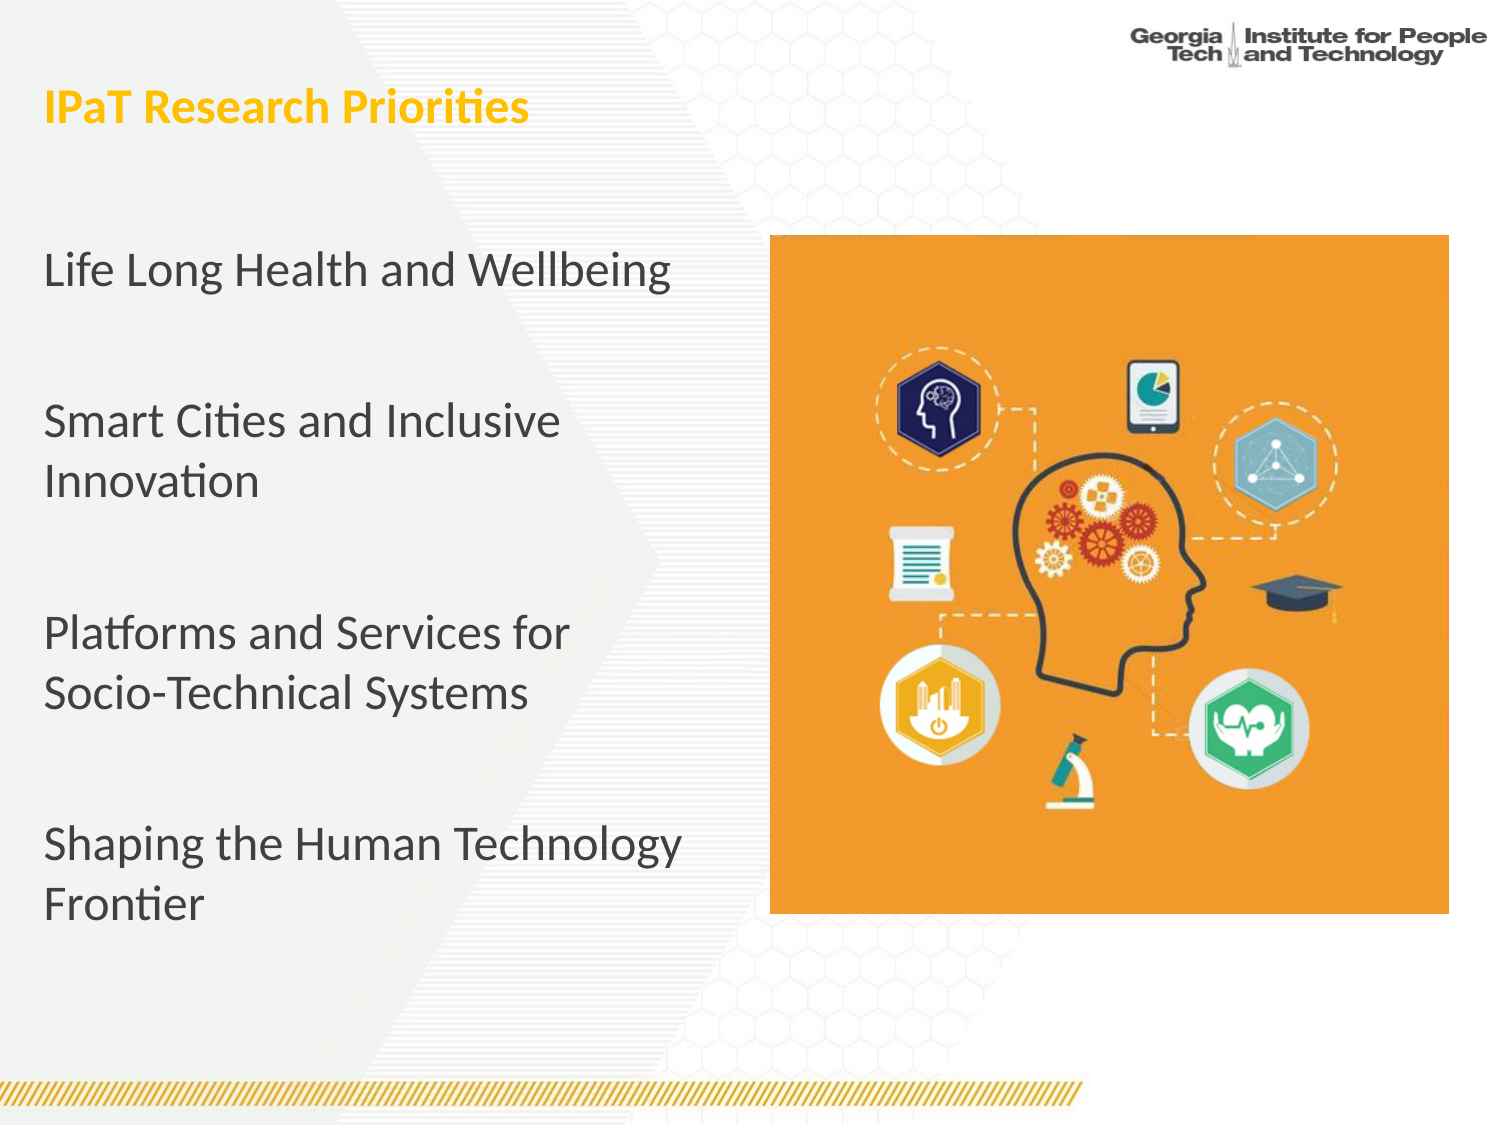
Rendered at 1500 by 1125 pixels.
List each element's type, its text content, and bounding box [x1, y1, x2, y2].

picture [0, 0, 1500, 1125]
list Life Long Health and Wellbeing Smart Cities and Inclusive Innovation Platforms and Services for Socio-Technical Systems Shaping the Human Technology Frontier [28, 229, 727, 965]
title IPaT Research Priorities [28, 29, 1110, 185]
